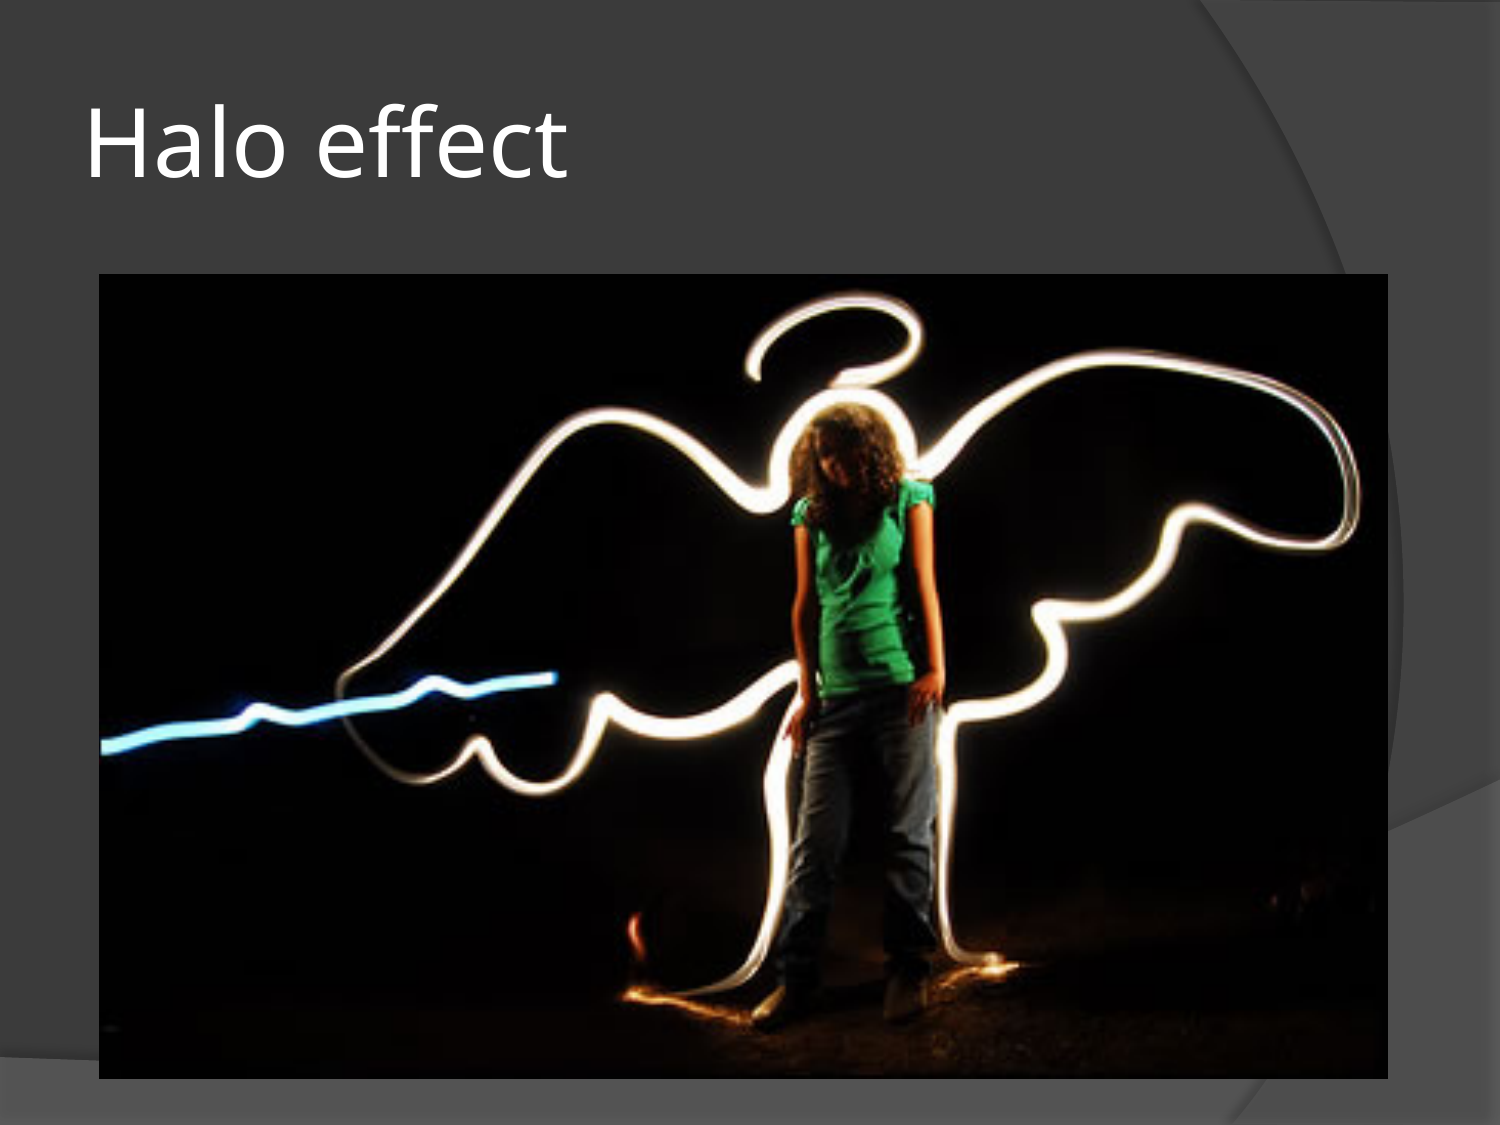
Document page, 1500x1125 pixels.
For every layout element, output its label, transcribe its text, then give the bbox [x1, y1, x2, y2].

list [99, 274, 1388, 1079]
title Halo effect [75, 45, 1300, 233]
